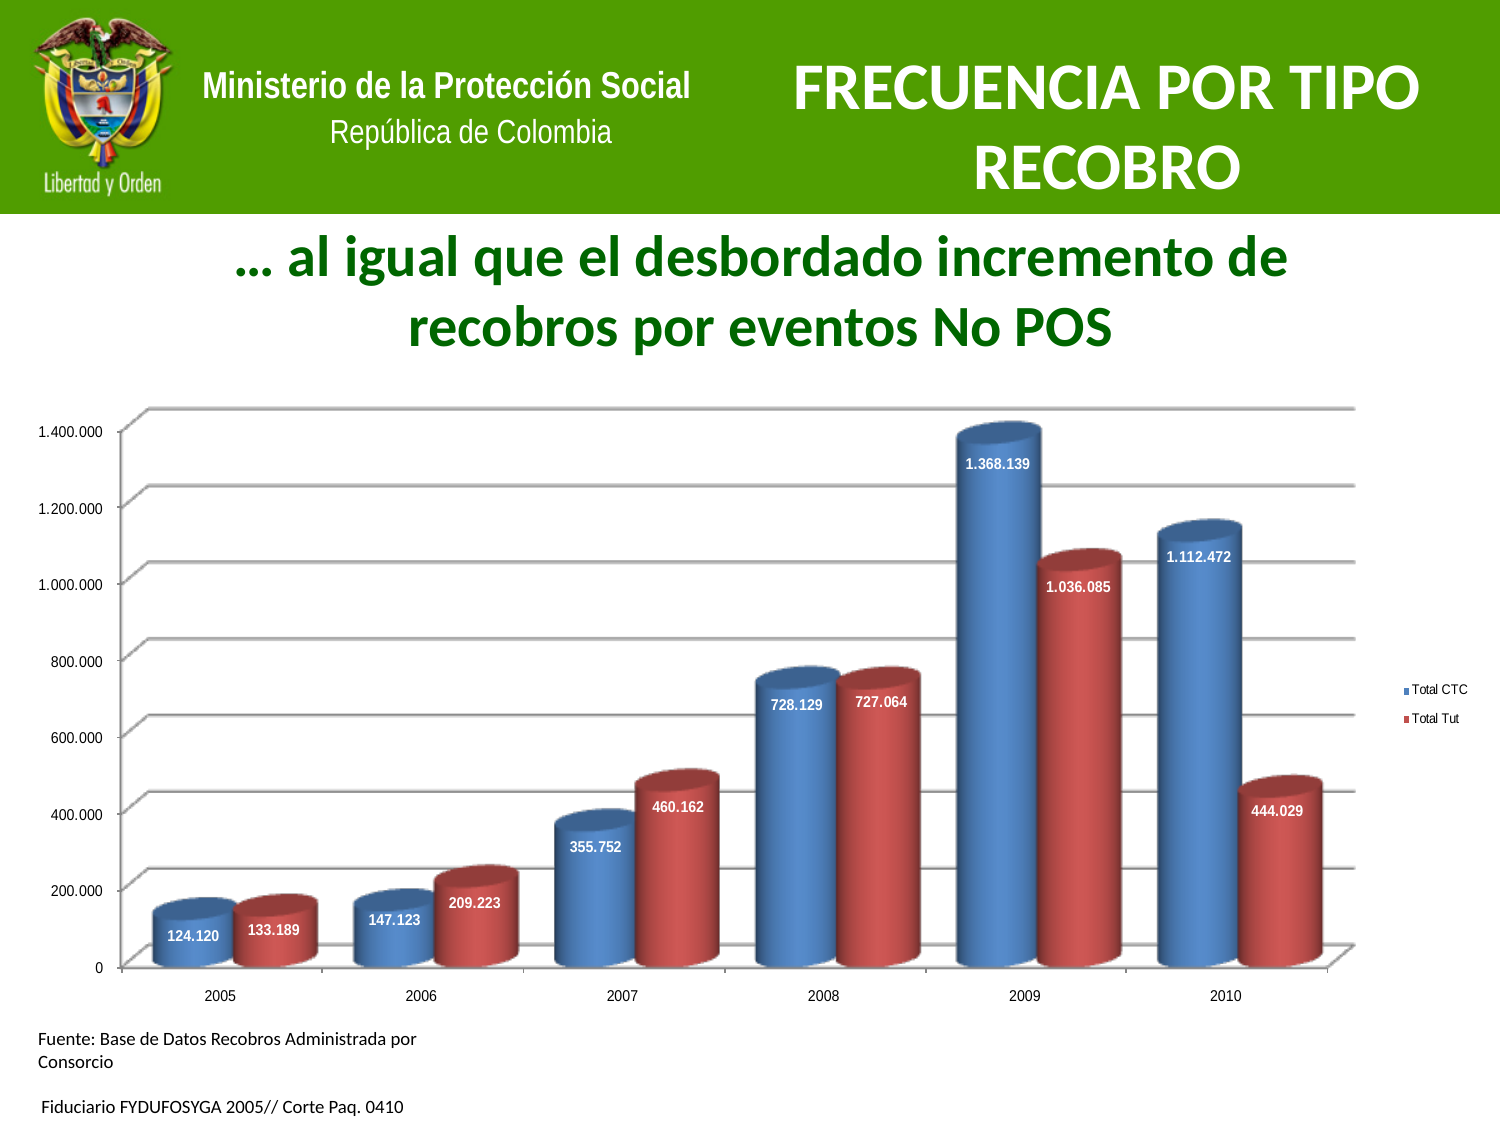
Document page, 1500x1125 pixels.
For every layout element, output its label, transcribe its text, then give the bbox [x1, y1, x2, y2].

text_box … al igual que el desbordado incremento de recobros por eventos No POS [210, 210, 1311, 366]
text_box FRECUENCIA POR TIPO RECOBRO [714, 35, 1500, 210]
picture [0, 0, 1500, 214]
text_box Fiduciario FYDUFOSYGA 2005// Corte Paq. 0410 [0, 1087, 419, 1125]
text_box Fuente: Base de Datos Recobros Administrada por Consorcio [23, 1045, 479, 1080]
picture [0, 373, 1490, 1036]
picture [1311, 210, 1500, 214]
